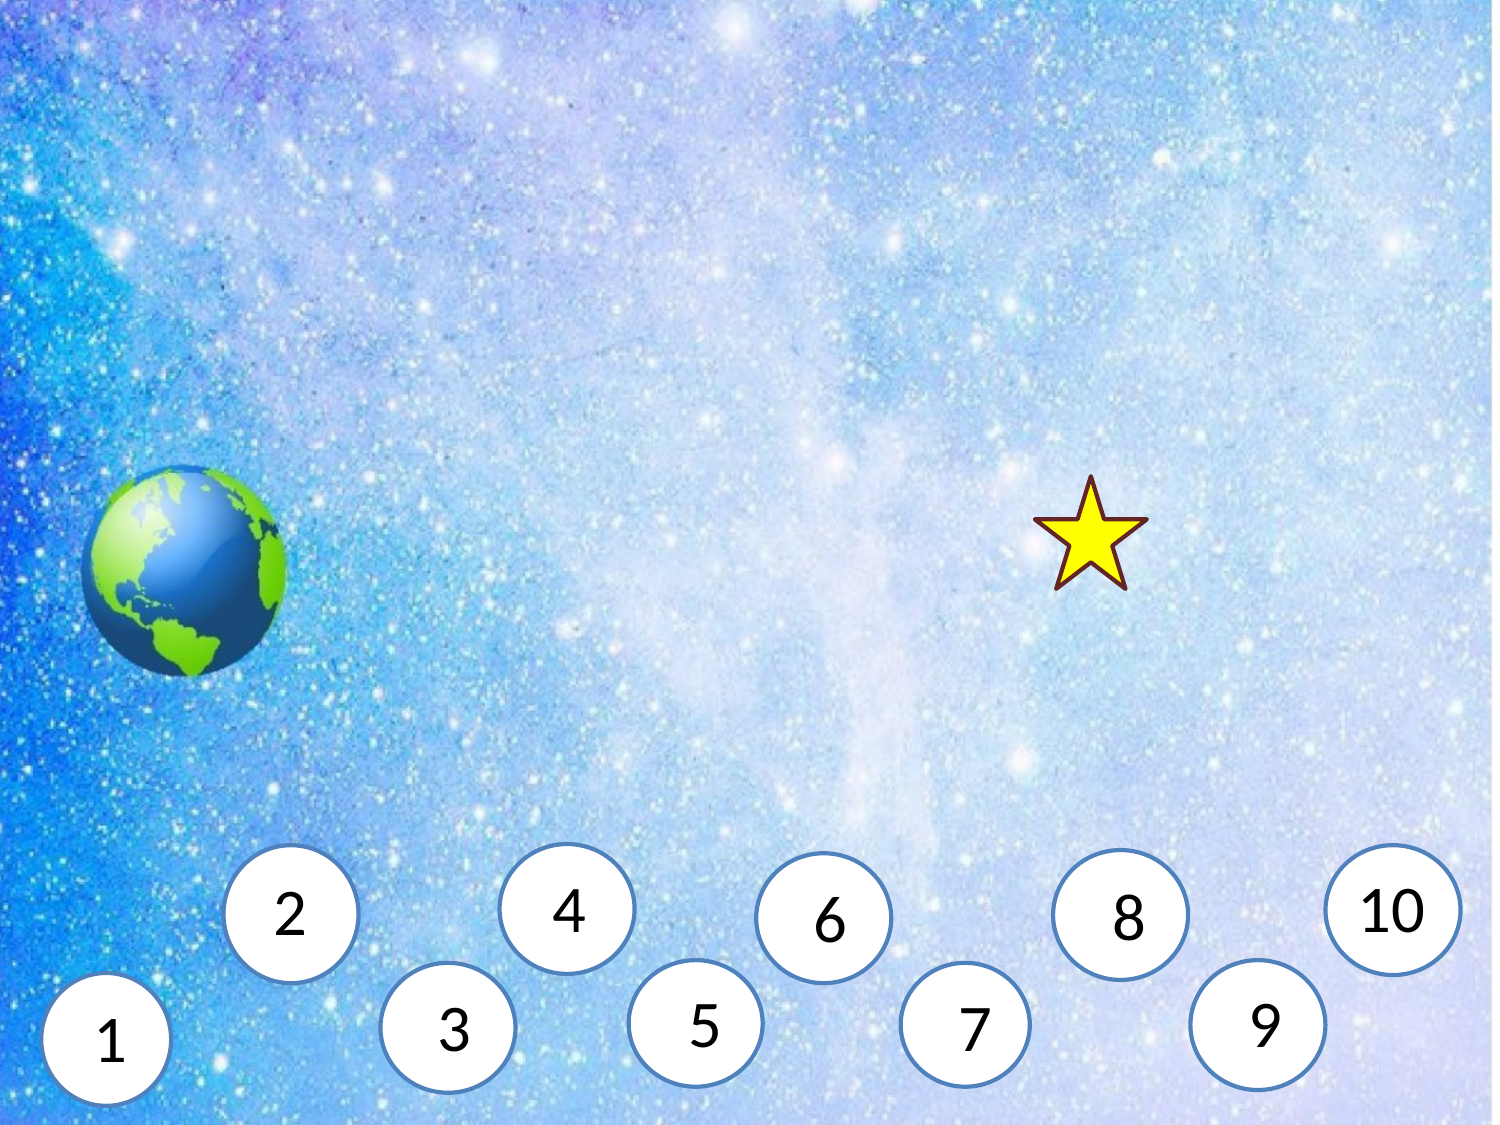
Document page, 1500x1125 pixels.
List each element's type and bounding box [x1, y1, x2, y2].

picture [0, 0, 1493, 1125]
text_box [63, 858, 1448, 1085]
